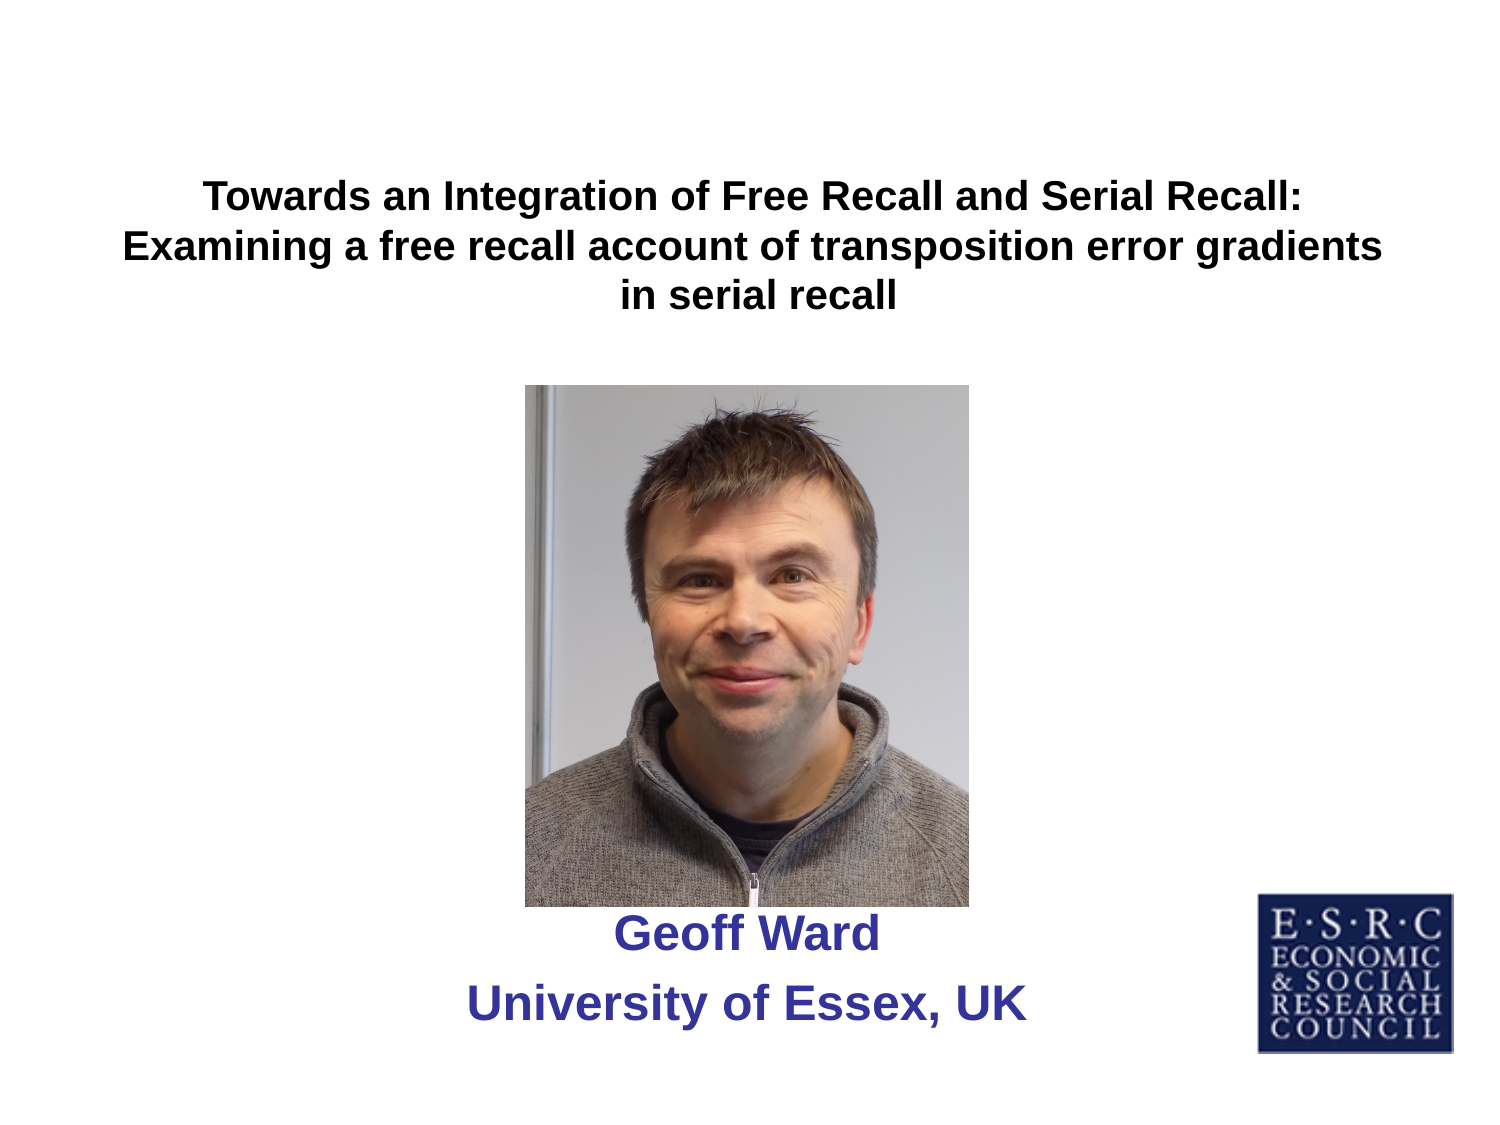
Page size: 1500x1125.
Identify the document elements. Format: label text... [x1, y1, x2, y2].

picture [1257, 892, 1454, 1054]
picture [525, 385, 970, 907]
subtitle Geoff Ward University of Essex, UK [166, 612, 1329, 1125]
text_box Towards an Integration of Free Recall and Serial Recall: Examining a free recall account of transposition error gradients in serial recall [17, 160, 1500, 326]
